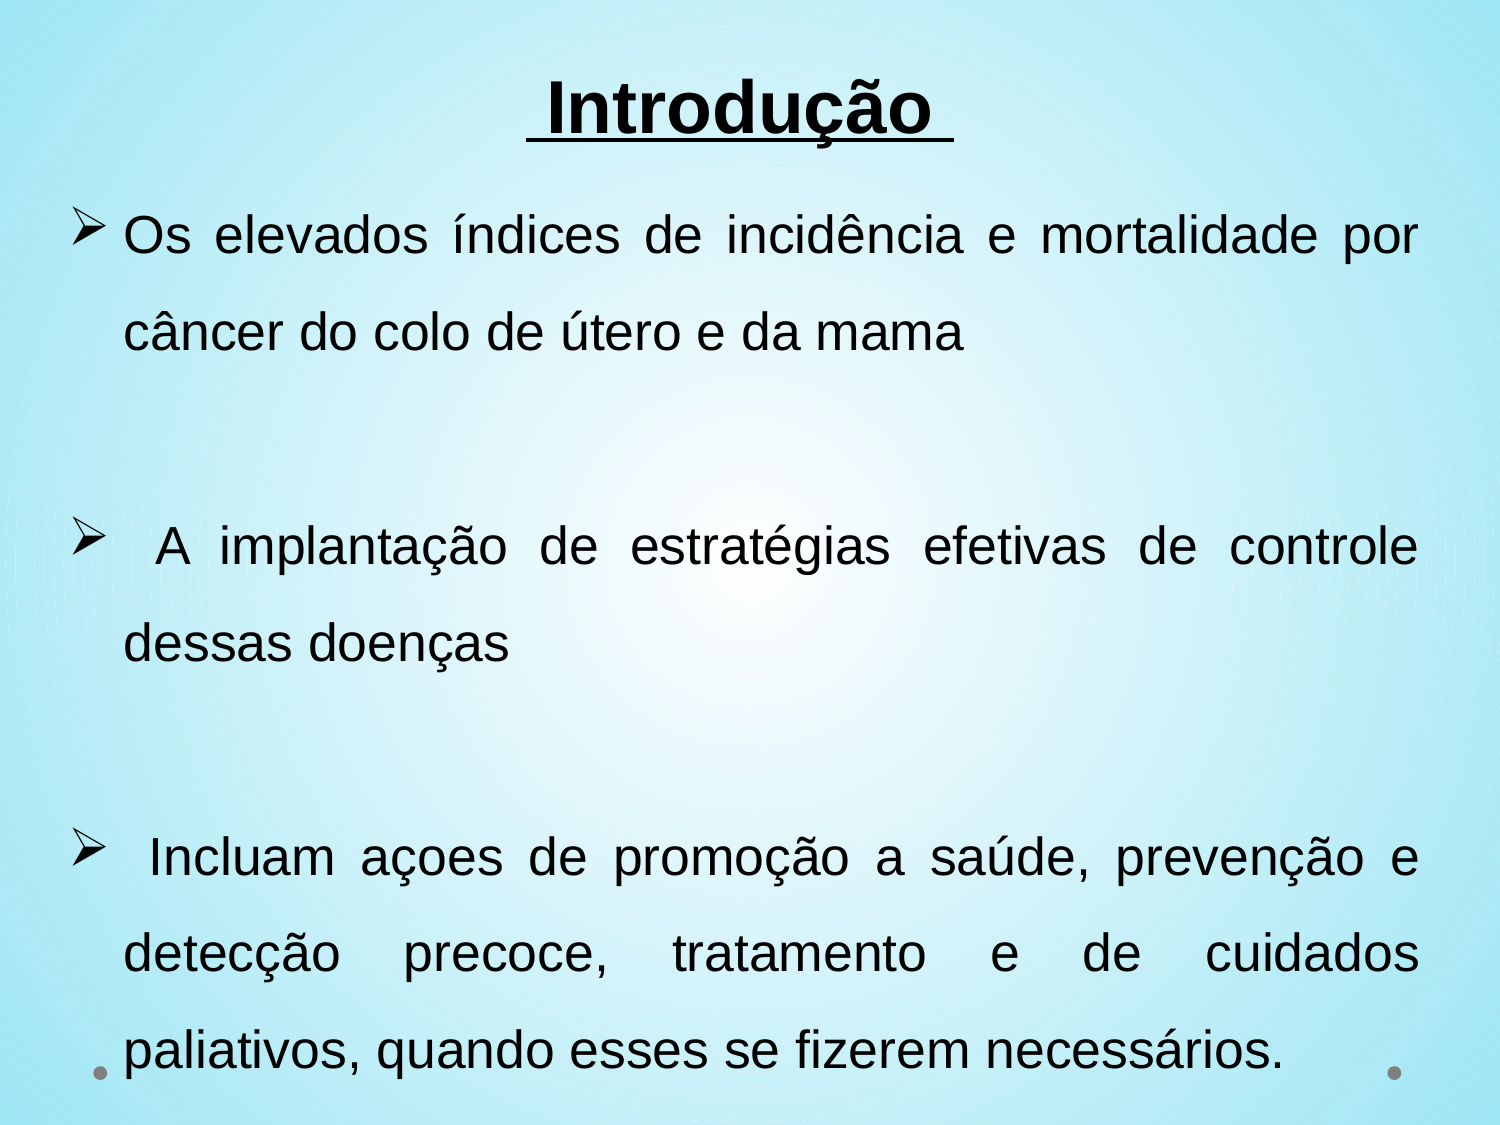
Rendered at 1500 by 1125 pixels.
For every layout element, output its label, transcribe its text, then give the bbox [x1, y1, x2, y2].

title Introdução [64, 0, 1415, 157]
list Os elevados índices de incidência e mortalidade por câncer do colo de útero e da mama A implantação de estratégias efetivas de controle dessas doenças Incluam açoes de promoção a saúde, prevenção e detecção precoce, tratamento e de cuidados paliativos, quando esses se fizerem necessários. [53, 160, 1436, 1094]
